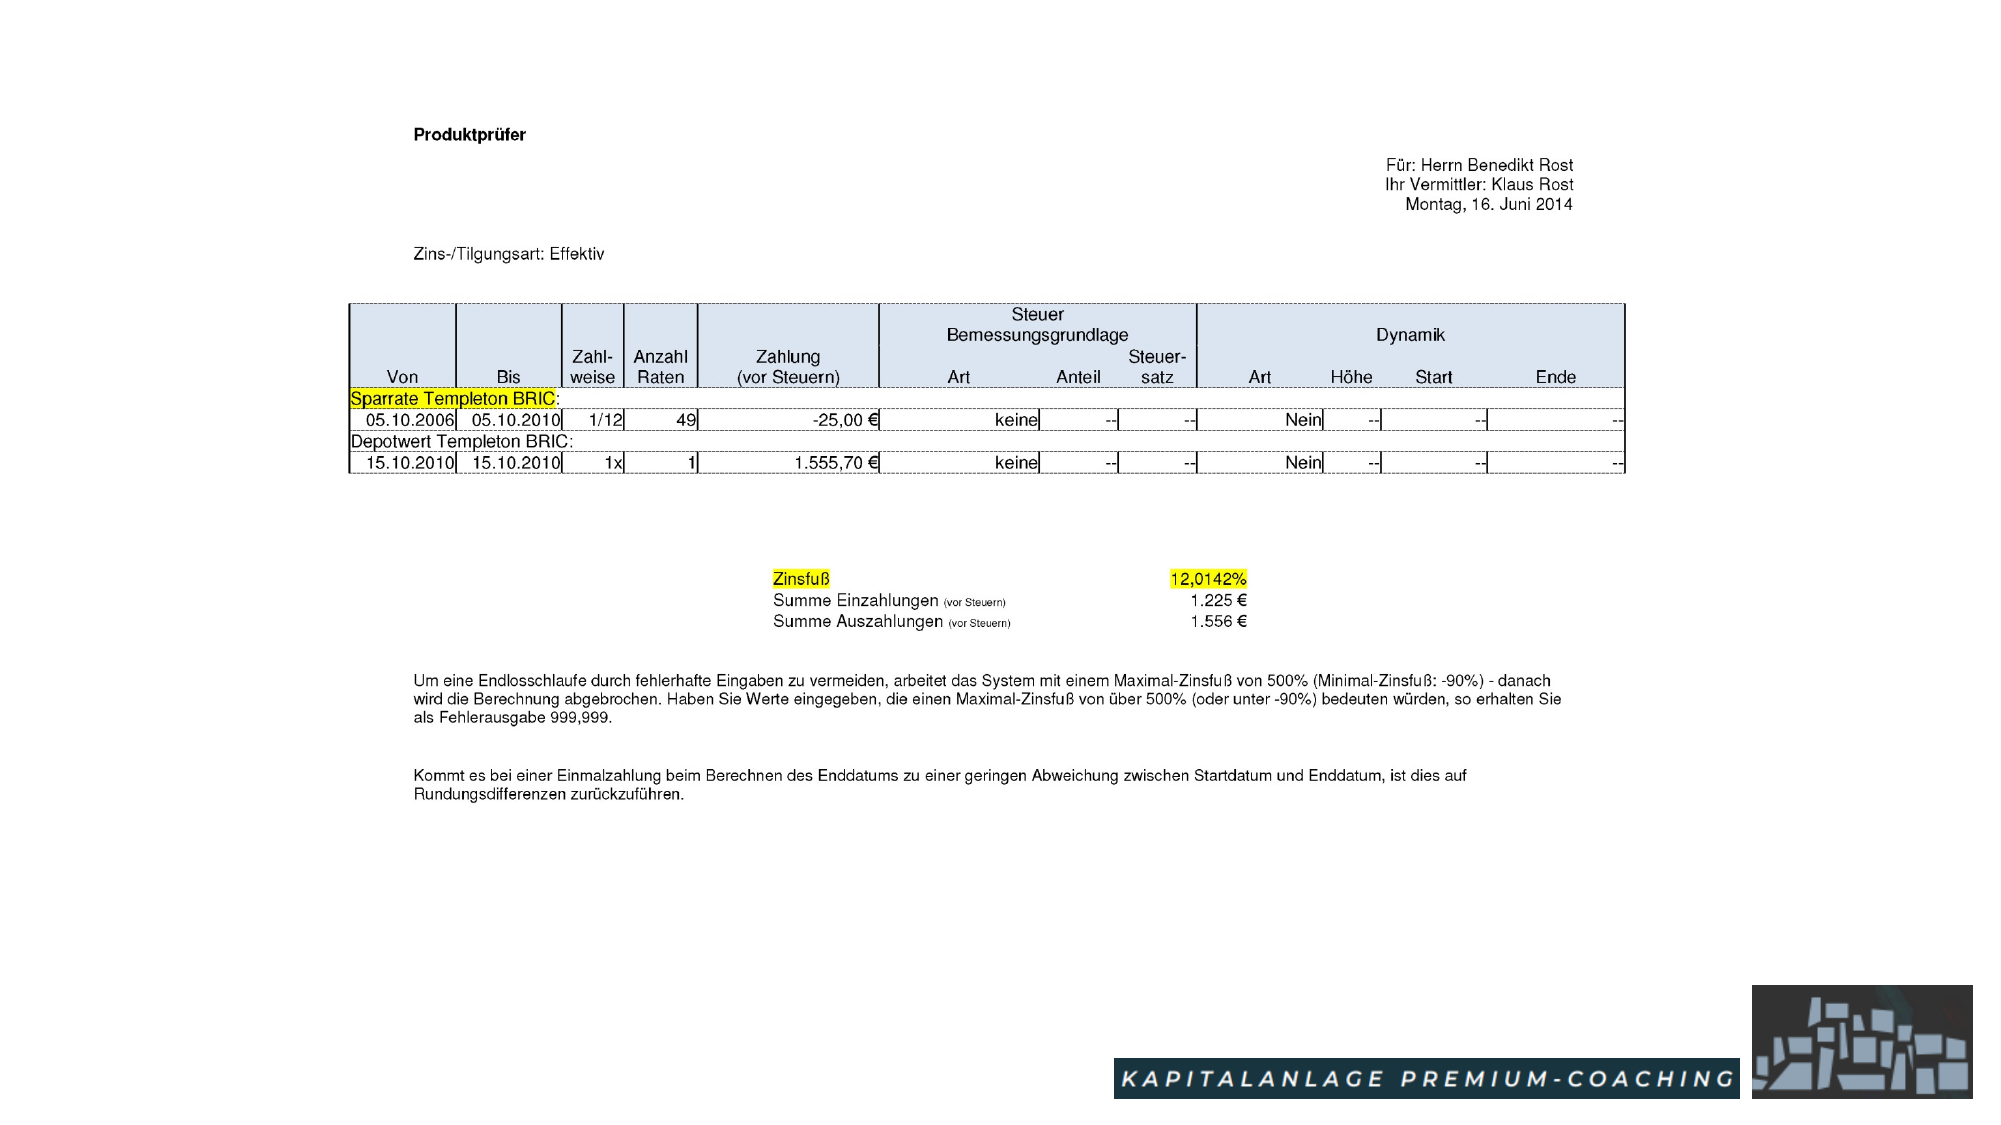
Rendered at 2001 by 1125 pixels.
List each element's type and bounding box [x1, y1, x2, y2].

picture [249, 32, 1750, 1099]
picture [1752, 985, 1973, 1099]
